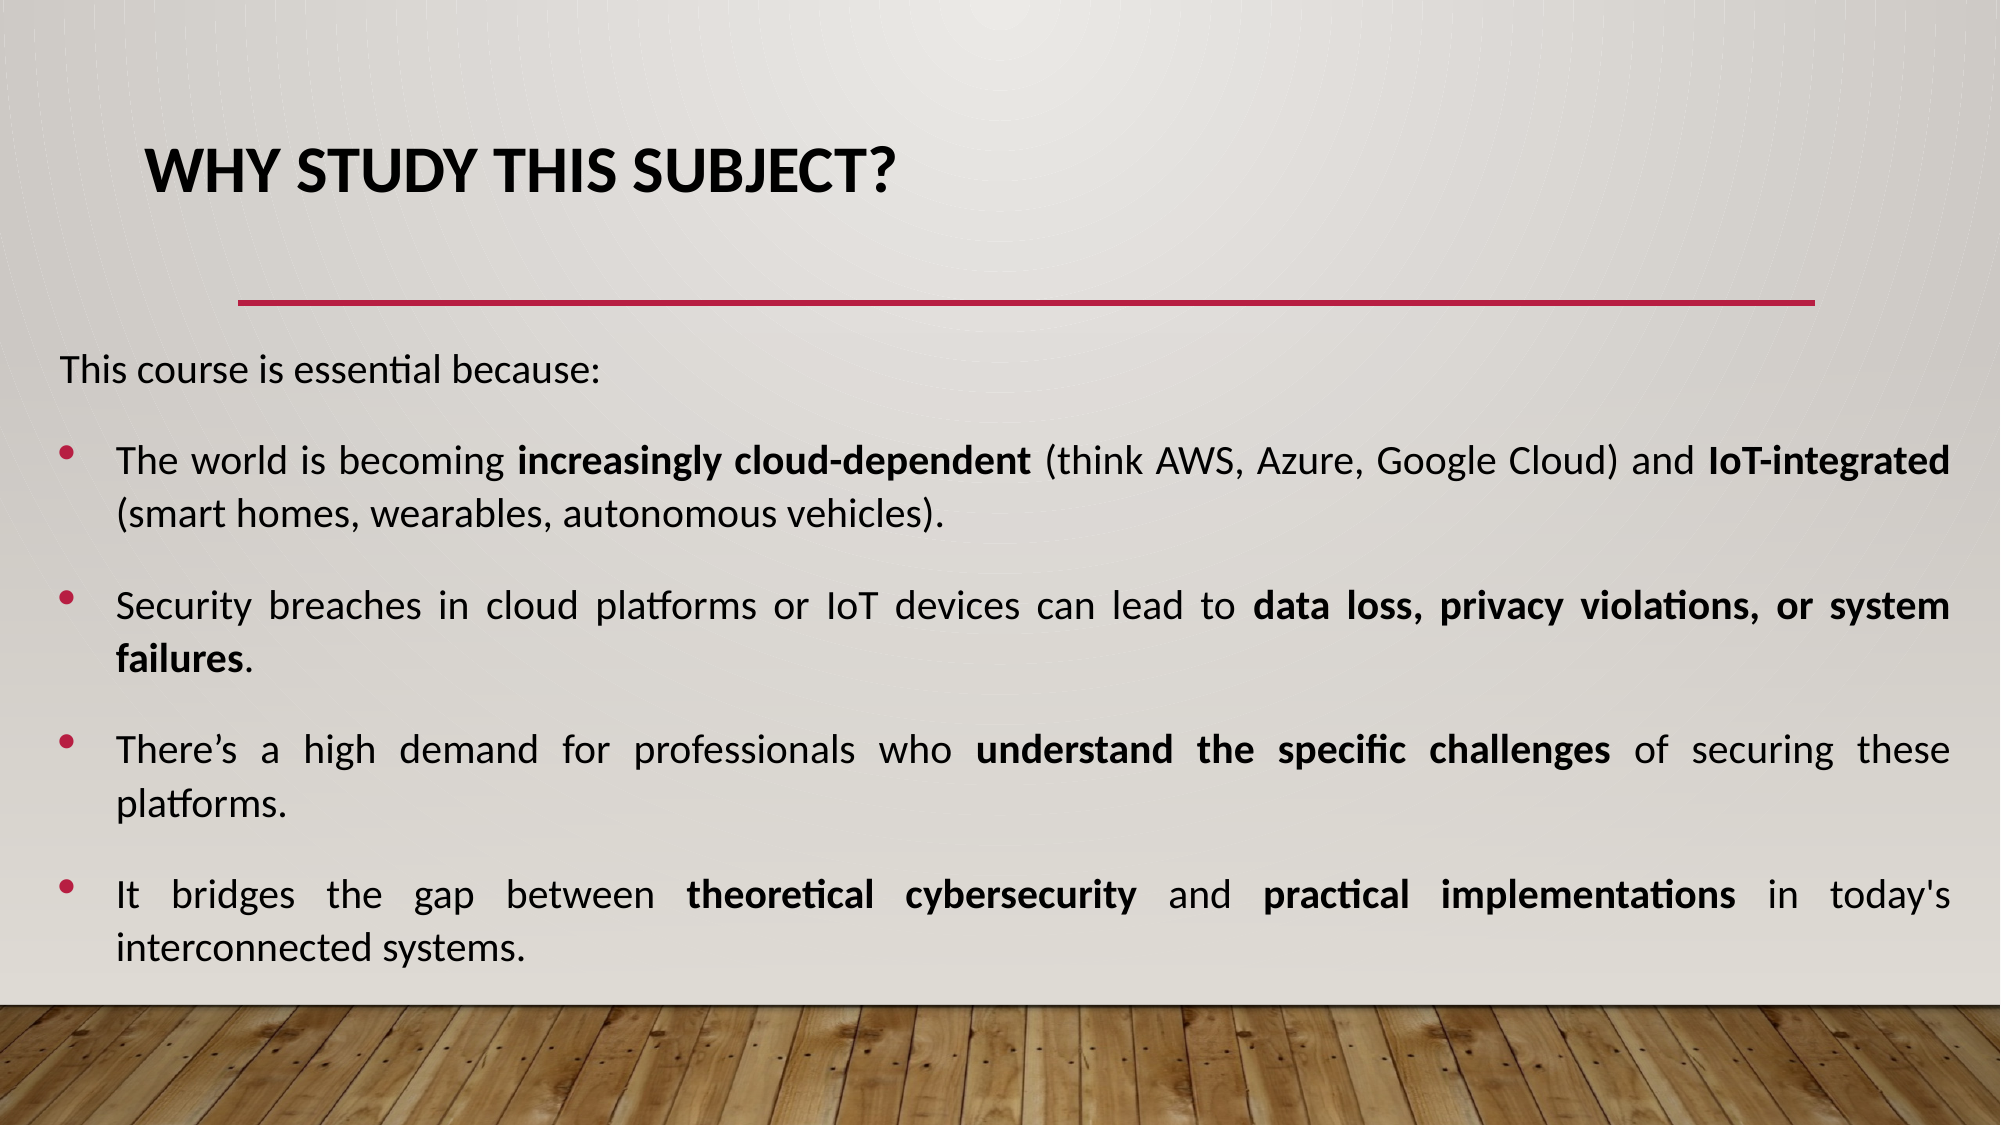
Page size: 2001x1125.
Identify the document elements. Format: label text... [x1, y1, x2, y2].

list This course is essential because: The world is becoming increasingly cloud-dependent (think AWS, Azure, Google Cloud) and IoT-integrated (smart homes, wearables, autonomous vehicles). Security breaches in cloud platforms or IoT devices can lead to data loss, privacy violations, or system failures. There’s a high demand for professionals who understand the specific challenges of securing these platforms. It bridges the gap between theoretical cybersecurity and practical implementations in today's interconnected systems. [44, 330, 1967, 990]
picture [0, 1005, 2000, 1125]
title Why Study This Subject? [129, 112, 1705, 285]
